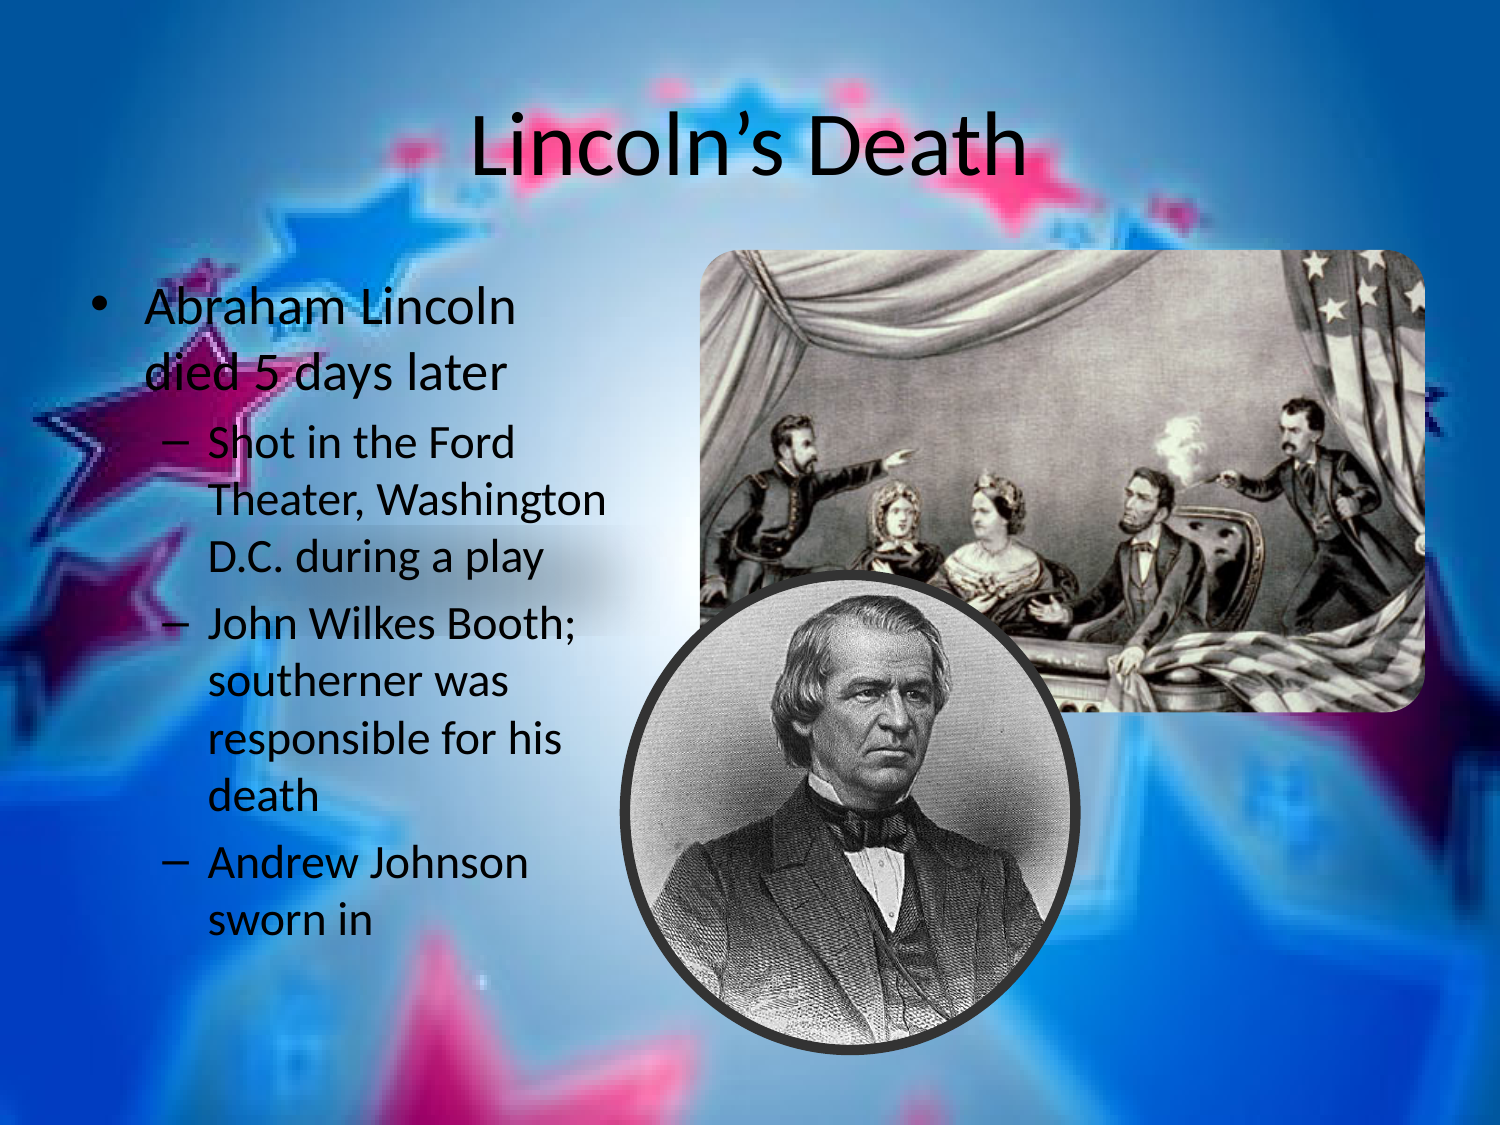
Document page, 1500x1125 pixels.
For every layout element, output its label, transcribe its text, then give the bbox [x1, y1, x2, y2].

picture [0, 0, 1500, 1125]
list Abraham Lincoln died 5 days later Shot in the Ford Theater, Washington D.C. during a play John Wilkes Booth; southerner was responsible for his death Andrew Johnson sworn in [75, 262, 625, 1005]
title Lincoln’s Death [75, 45, 1425, 233]
